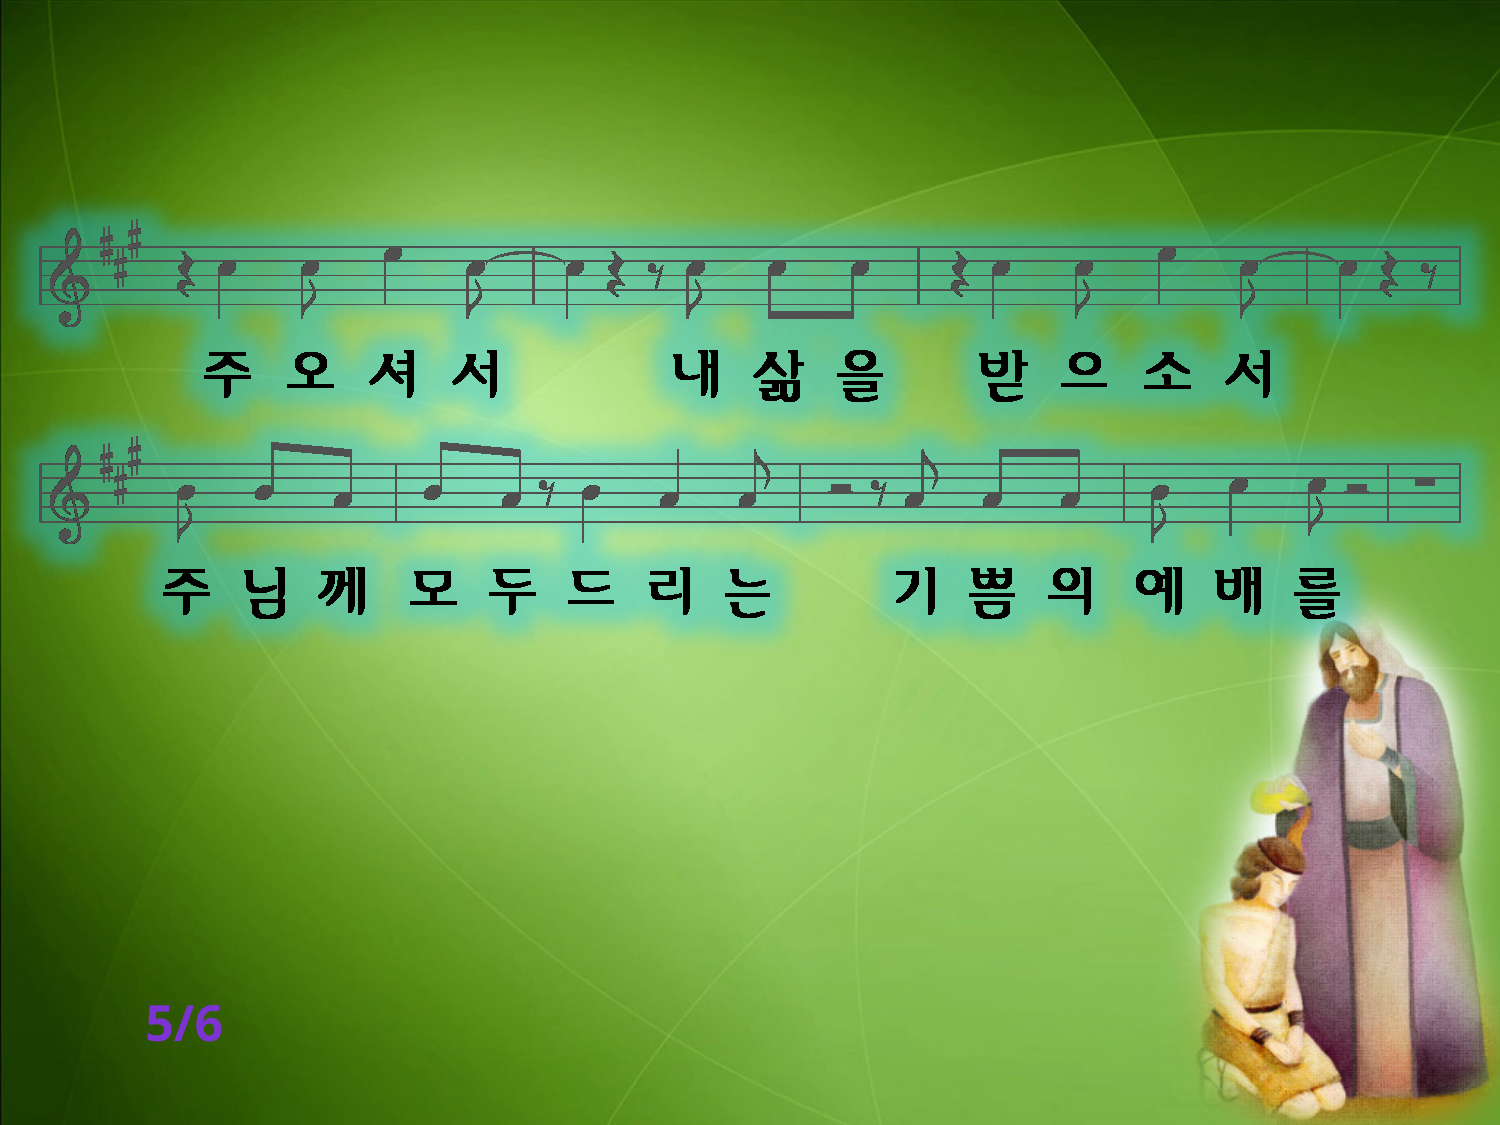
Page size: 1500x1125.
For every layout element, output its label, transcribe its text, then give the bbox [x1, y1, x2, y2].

text_box 5/6 [130, 984, 239, 1060]
picture [0, 0, 1500, 1125]
